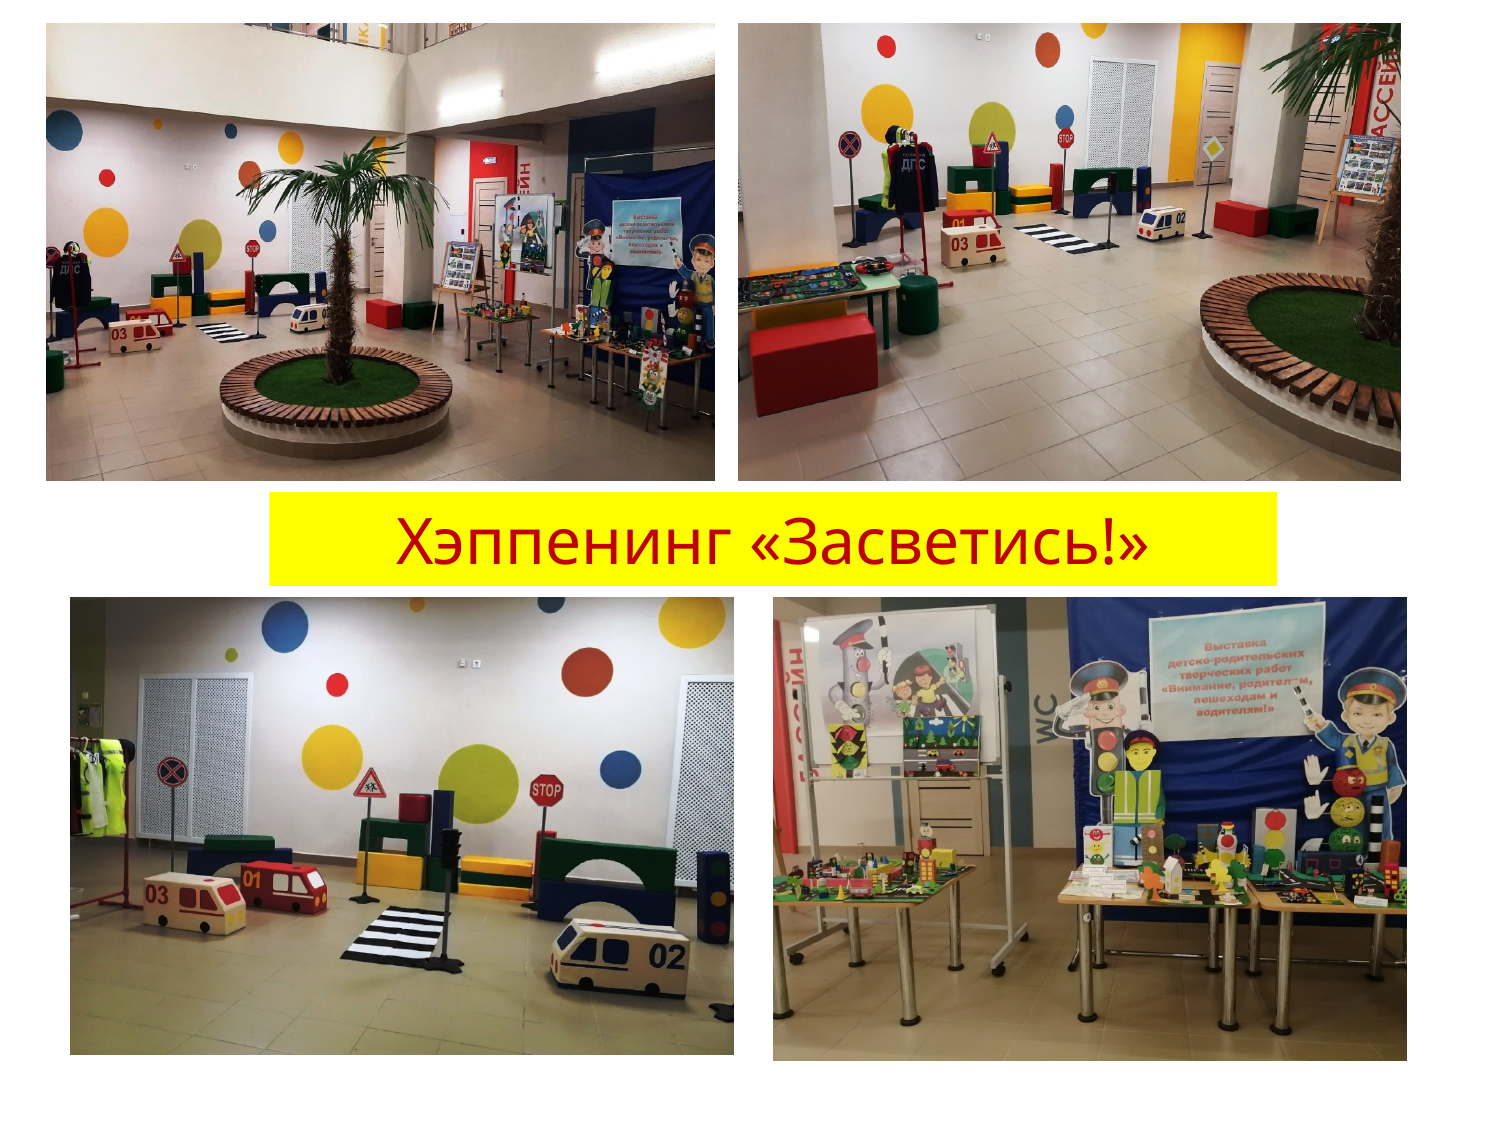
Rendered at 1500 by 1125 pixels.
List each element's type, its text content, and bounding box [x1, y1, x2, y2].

text_box Хэппенинг «Засветись!» [269, 492, 1278, 586]
picture [773, 597, 1407, 1061]
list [70, 597, 734, 1055]
picture [46, 23, 716, 481]
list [737, 23, 1401, 481]
